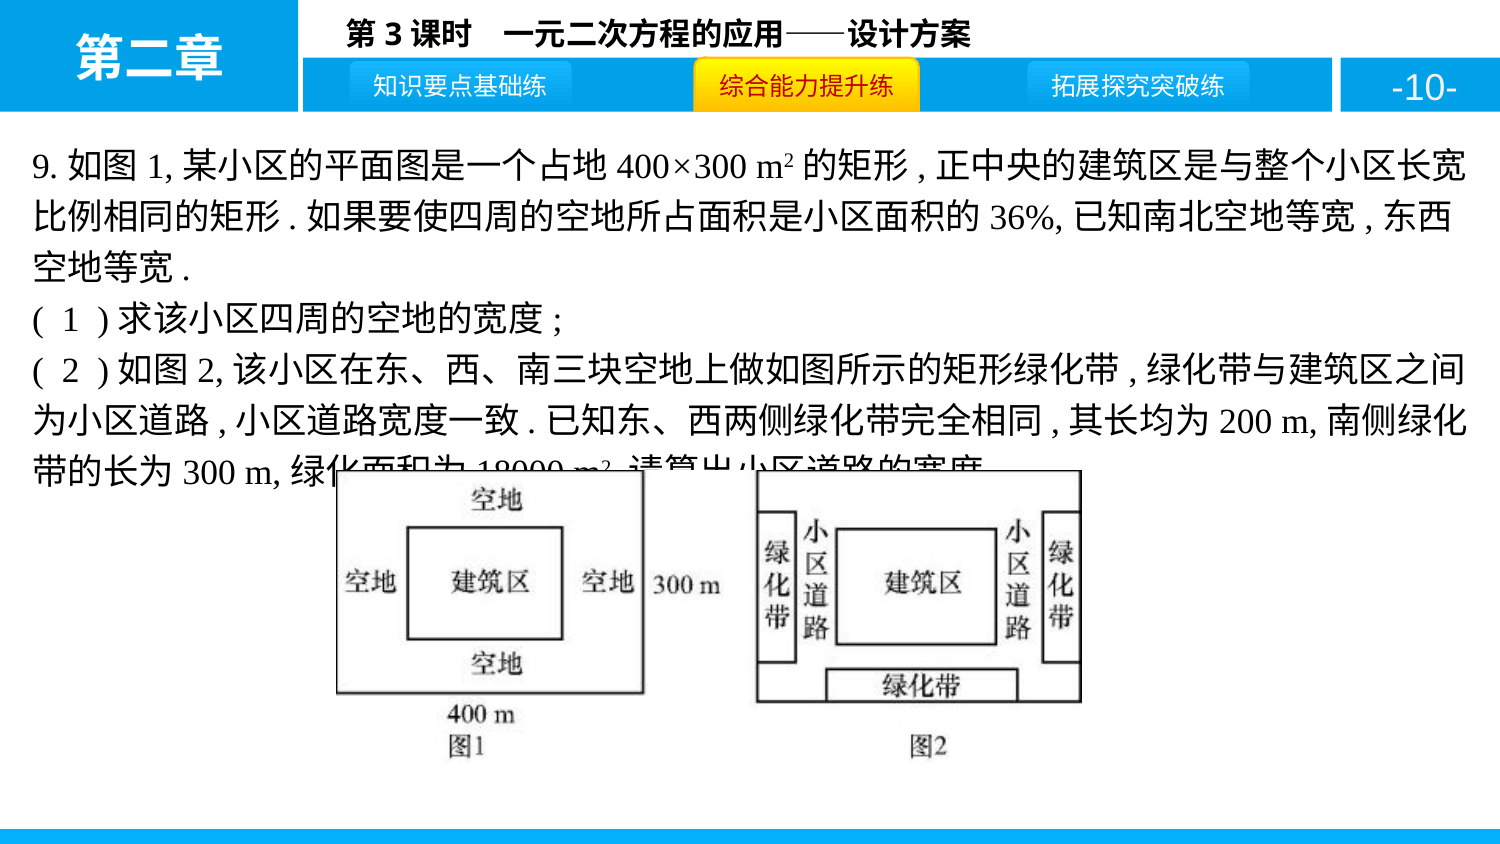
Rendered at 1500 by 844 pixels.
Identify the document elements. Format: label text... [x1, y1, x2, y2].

picture [336, 470, 1082, 763]
text_box 9.如图1,某小区的平面图是一个占地400×300 m2的矩形,正中央的建筑区是与整个小区长宽比例相同的矩形.如果要使四周的空地所占面积是小区面积的36%,已知南北空地等宽,东西空地等宽. ( 1 )求该小区四周的空地的宽度; ( 2 )如图2,该小区在东、西、南三块空地上做如图所示的矩形绿化带,绿化带与建筑区之间为小区道路,小区道路宽度一致.已知东、西两侧绿化带完全相同,其长均为200 m,南侧绿化带的长为300 m,绿化面积为18000 m2,请算出小区道路的宽度. [20, 129, 1480, 498]
